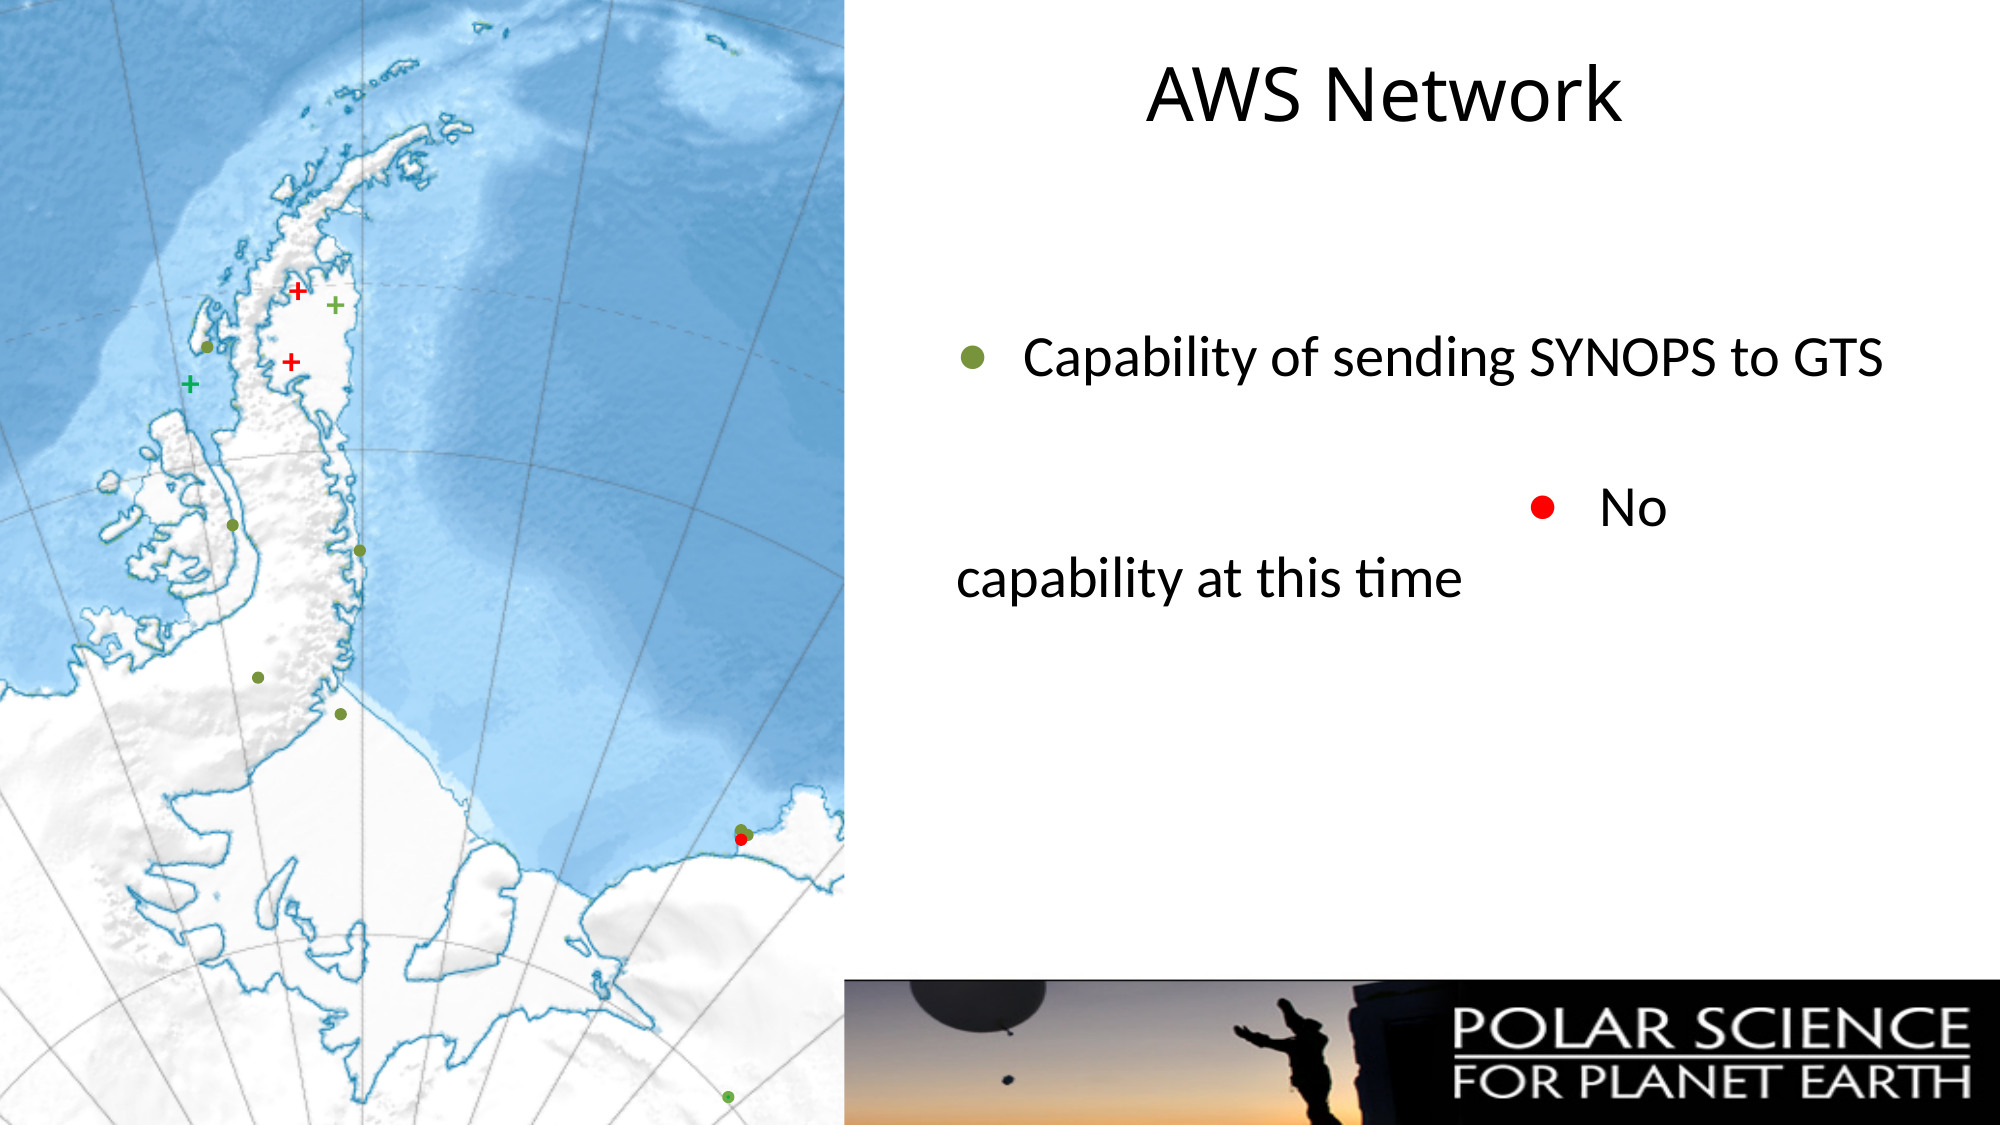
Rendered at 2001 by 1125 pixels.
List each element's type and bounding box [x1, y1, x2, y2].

text_box [0, 0, 845, 1125]
picture [845, 0, 2000, 1125]
